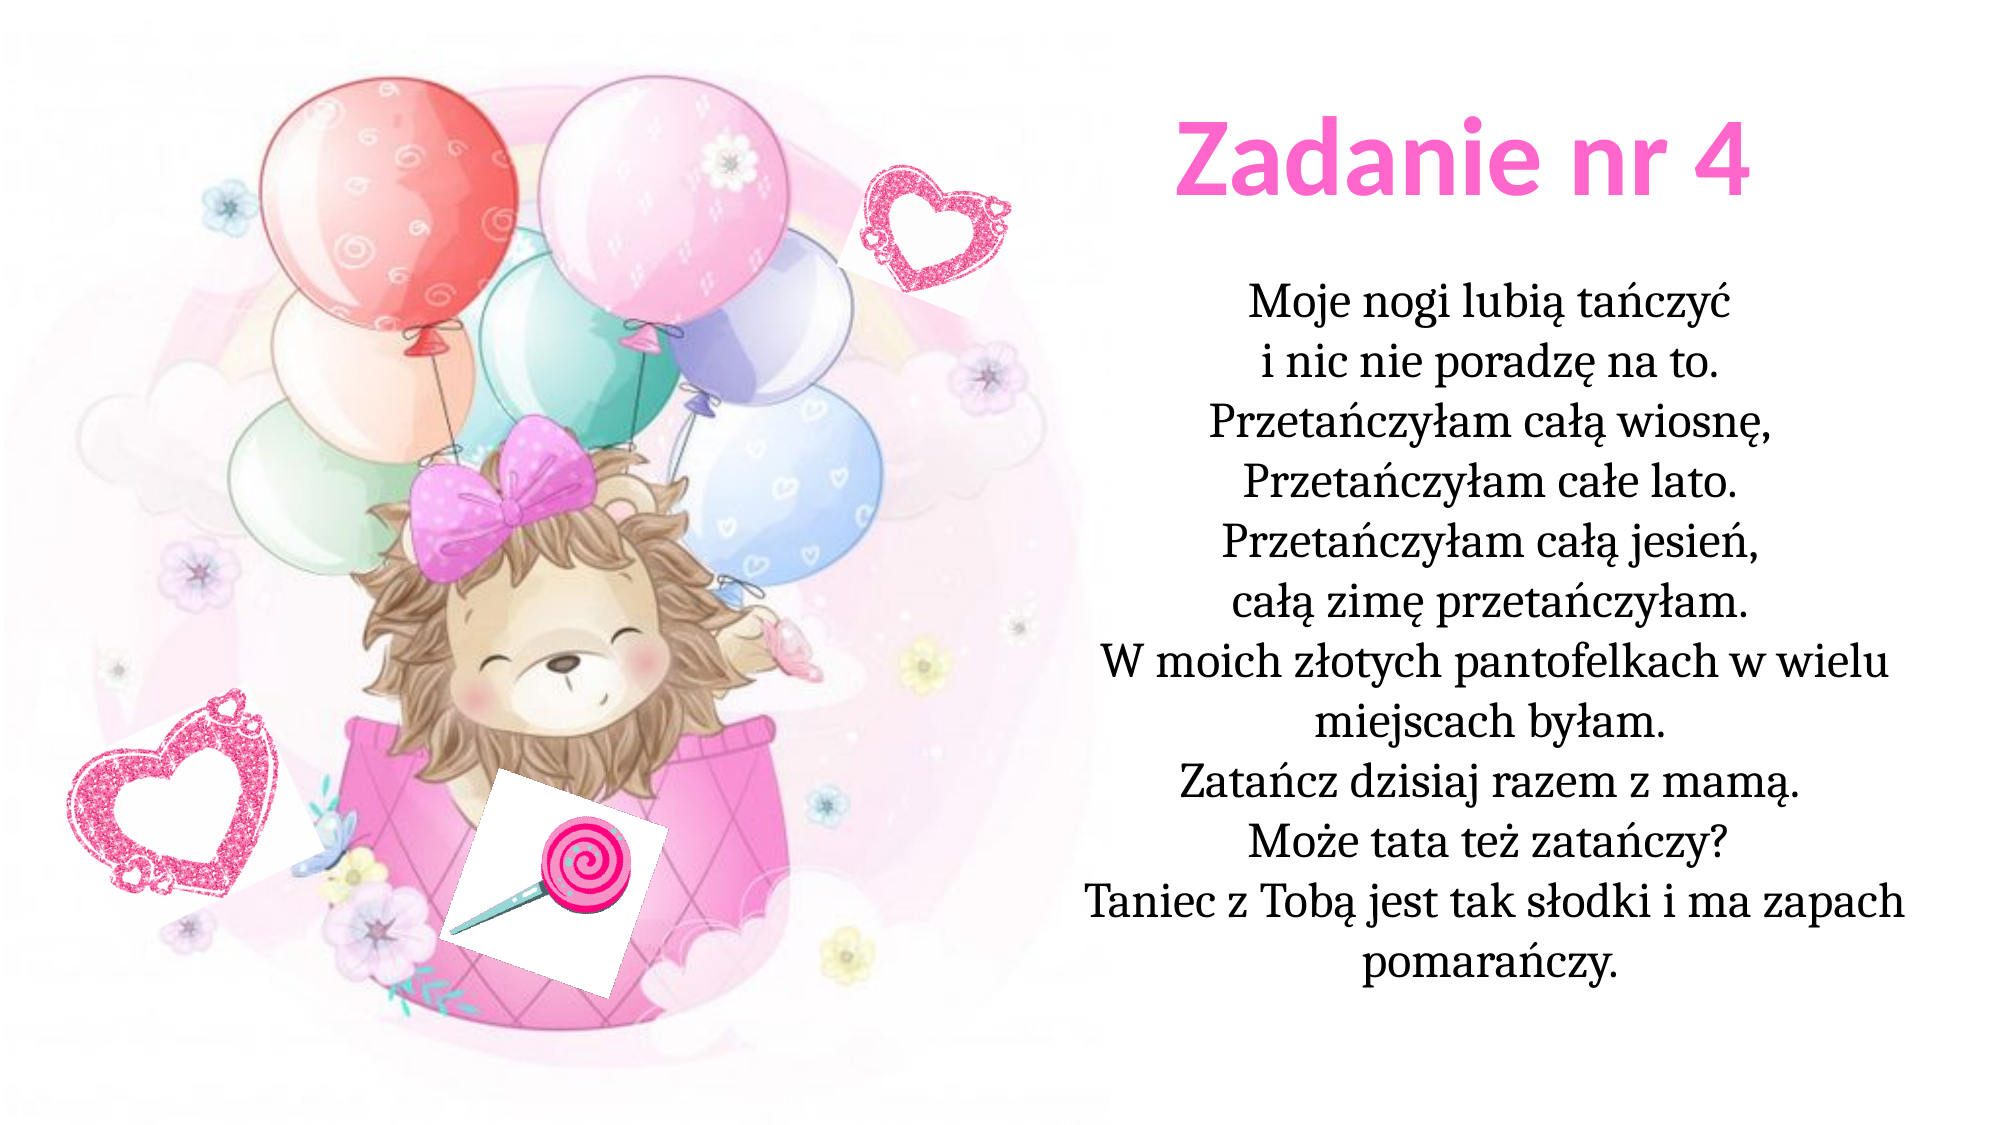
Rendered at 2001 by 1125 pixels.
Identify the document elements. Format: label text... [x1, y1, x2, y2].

picture [4, 19, 1110, 1125]
text_box Moje nogi lubią tańczyć i nic nie poradzę na to. Przetańczyłam całą wiosnę, Przetańczyłam całe lato. Przetańczyłam całą jesień, całą zimę przetańczyłam. W moich złotych pantofelkach w wielu miejscach byłam. Zatańcz dzisiaj razem z mamą. Może tata też zatańczy? Taniec z Tobą jest tak słodki i ma zapach pomarańczy. [1110, 260, 1995, 996]
text_box Zadanie nr 4 [1159, 75, 1768, 226]
